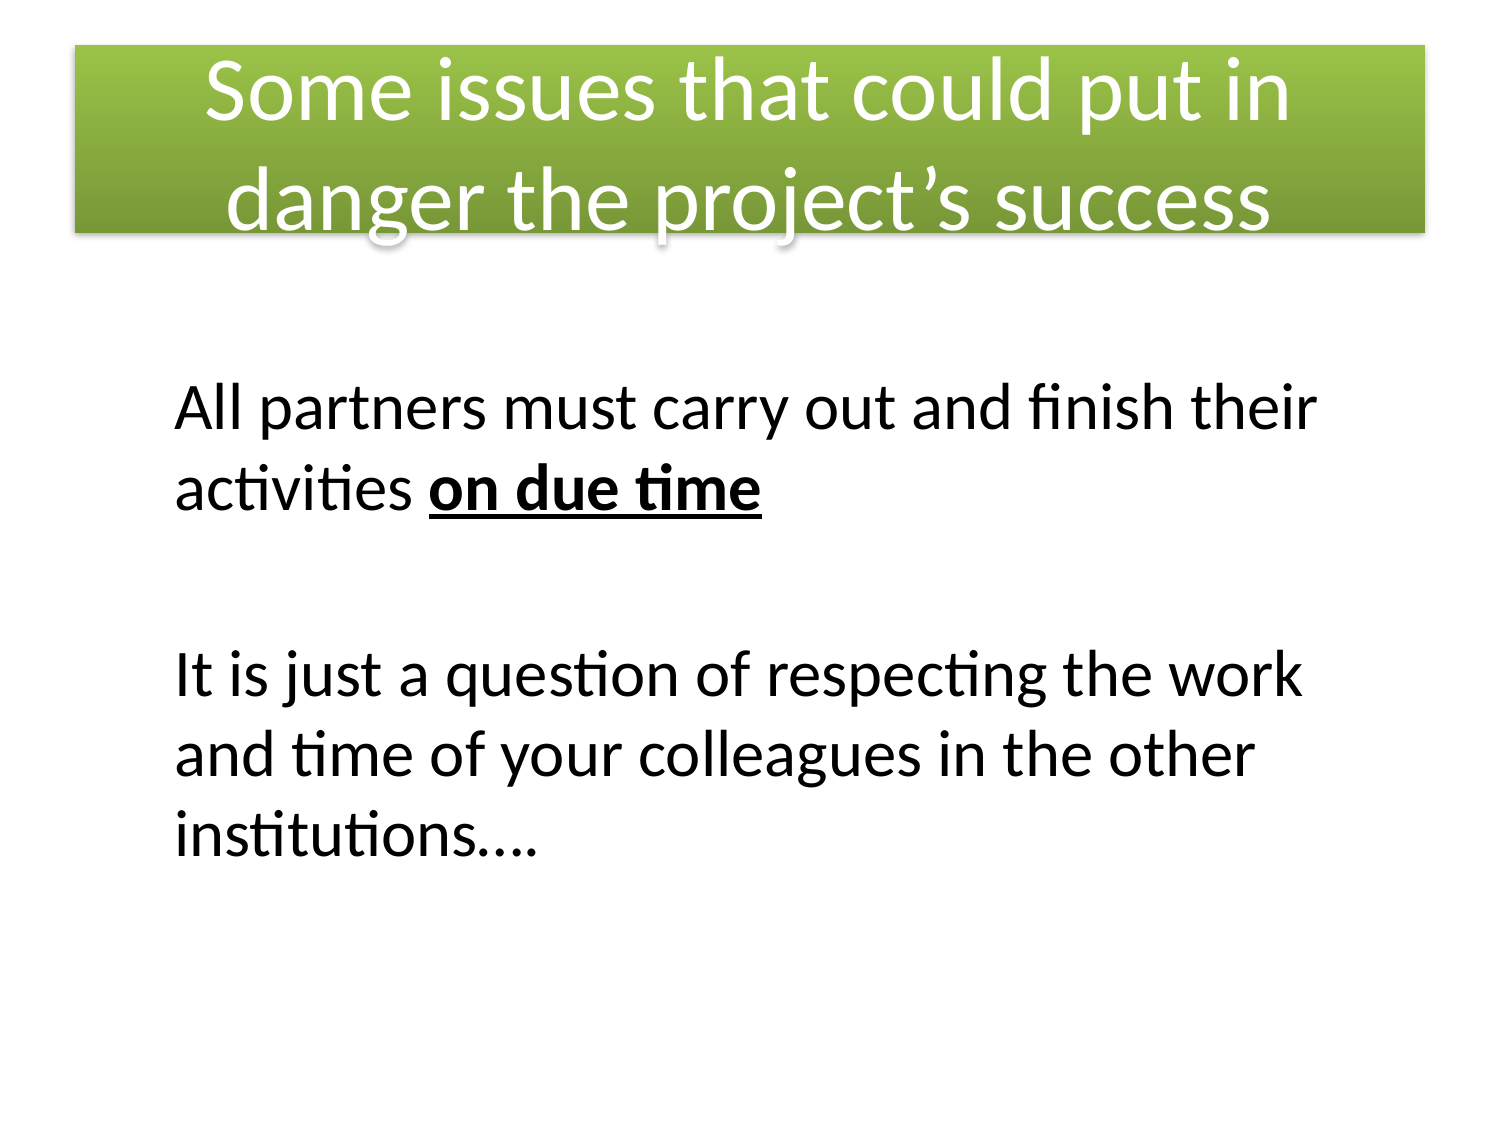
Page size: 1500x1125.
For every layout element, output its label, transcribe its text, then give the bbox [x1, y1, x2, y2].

title Some issues that could put in danger the project’s success [74, 44, 1426, 233]
list All partners must carry out and finish their activities on due time It is just a question of respecting the work and time of your colleagues in the other institutions…. [74, 262, 1426, 1006]
